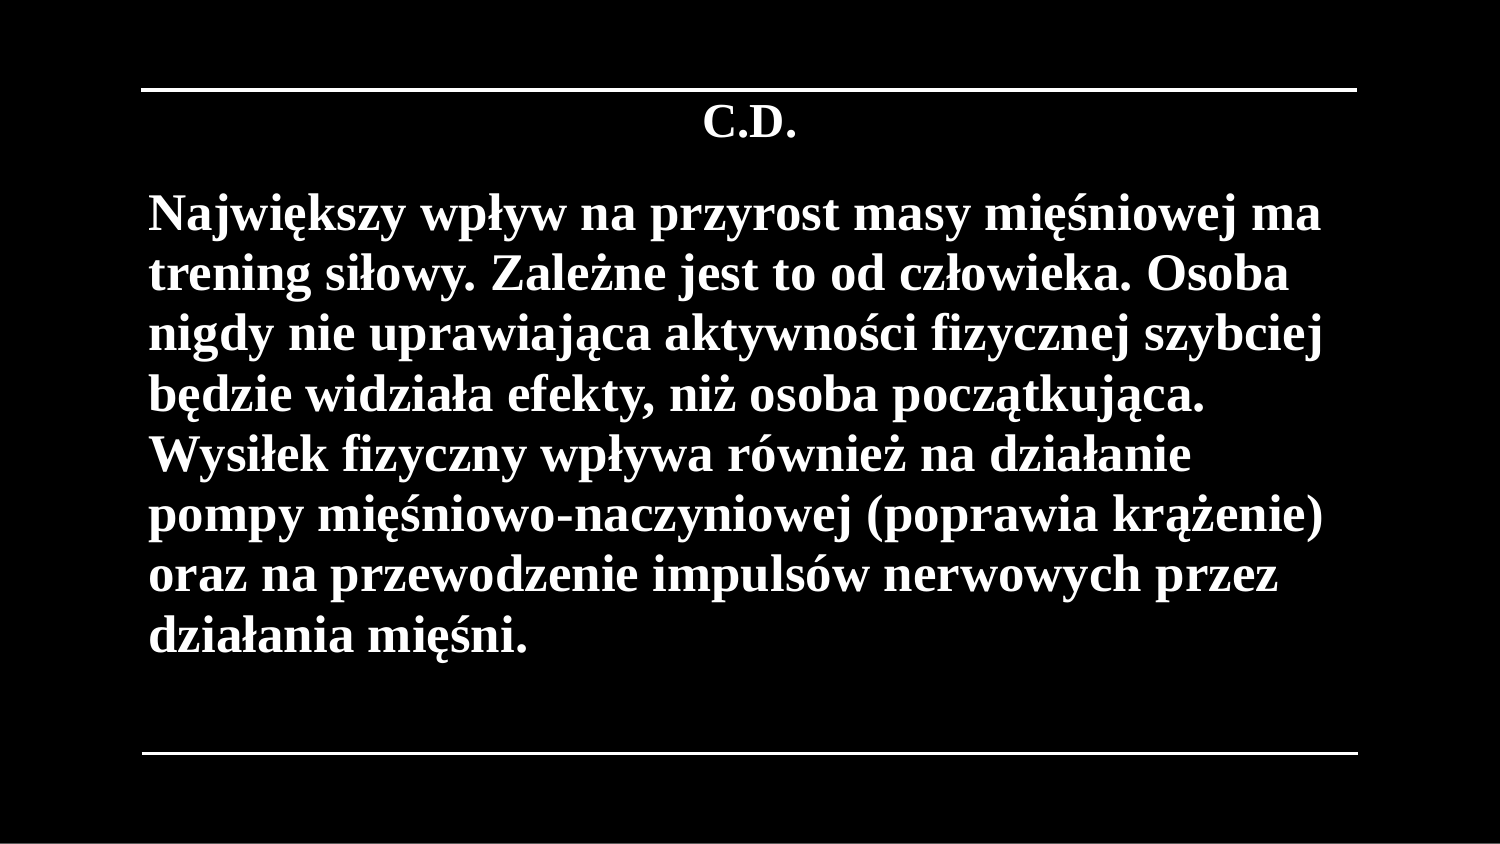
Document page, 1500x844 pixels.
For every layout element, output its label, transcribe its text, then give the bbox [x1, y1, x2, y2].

list C.D. Największy wpływ na przyrost masy mięśniowej ma trening siłowy. Zależne jest to od człowieka. Osoba nigdy nie uprawiająca aktywności fizycznej szybciej będzie widziała efekty, niż osoba początkująca. Wysiłek fizyczny wpływa również na działanie pompy mięśniowo-naczyniowej (poprawia krążenie) oraz na przewodzenie impulsów nerwowych przez działania mięśni. [133, 155, 1367, 689]
